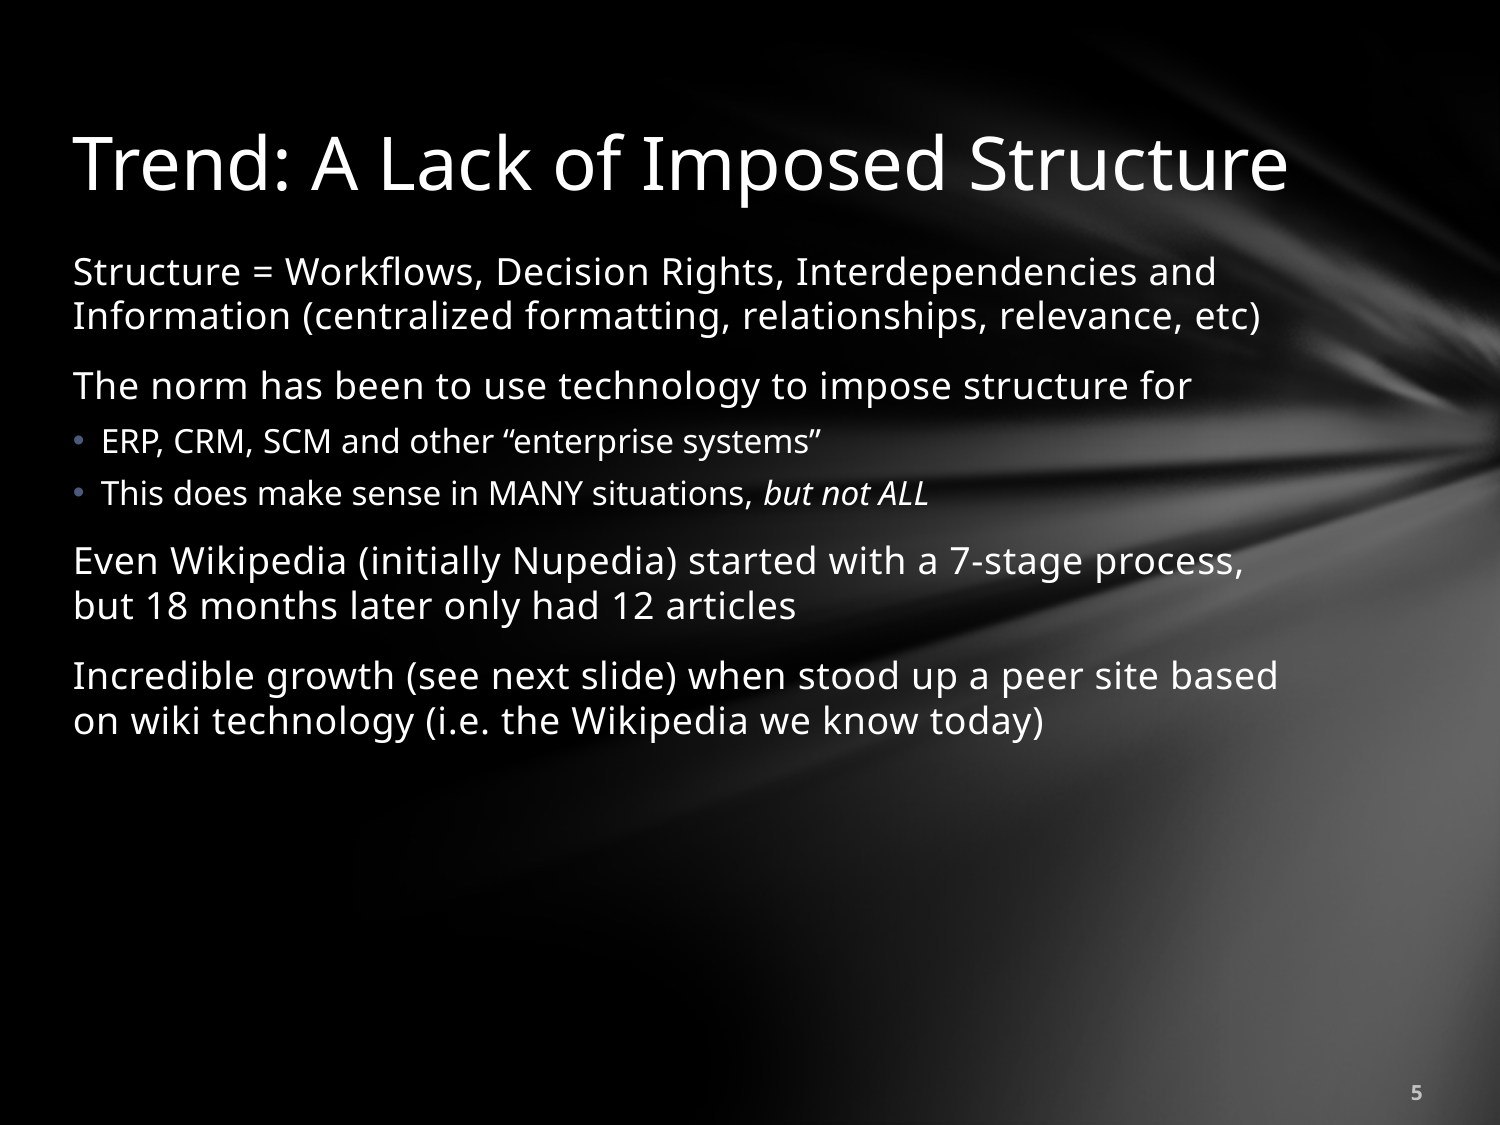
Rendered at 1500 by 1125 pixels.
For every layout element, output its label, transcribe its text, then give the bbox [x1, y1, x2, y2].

slide_number 5 [1293, 1073, 1438, 1115]
title Trend: A Lack of Imposed Structure [57, 37, 1318, 213]
list Structure = Workflows, Decision Rights, Interdependencies and Information (centralized formatting, relationships, relevance, etc) The norm has been to use technology to impose structure for ERP, CRM, SCM and other “enterprise systems” This does make sense in MANY situations, but not ALL Even Wikipedia (initially Nupedia) started with a 7-stage process, but 18 months later only had 12 articles Incredible growth (see next slide) when stood up a peer site based on wiki technology (i.e. the Wikipedia we know today) [57, 239, 1318, 1015]
